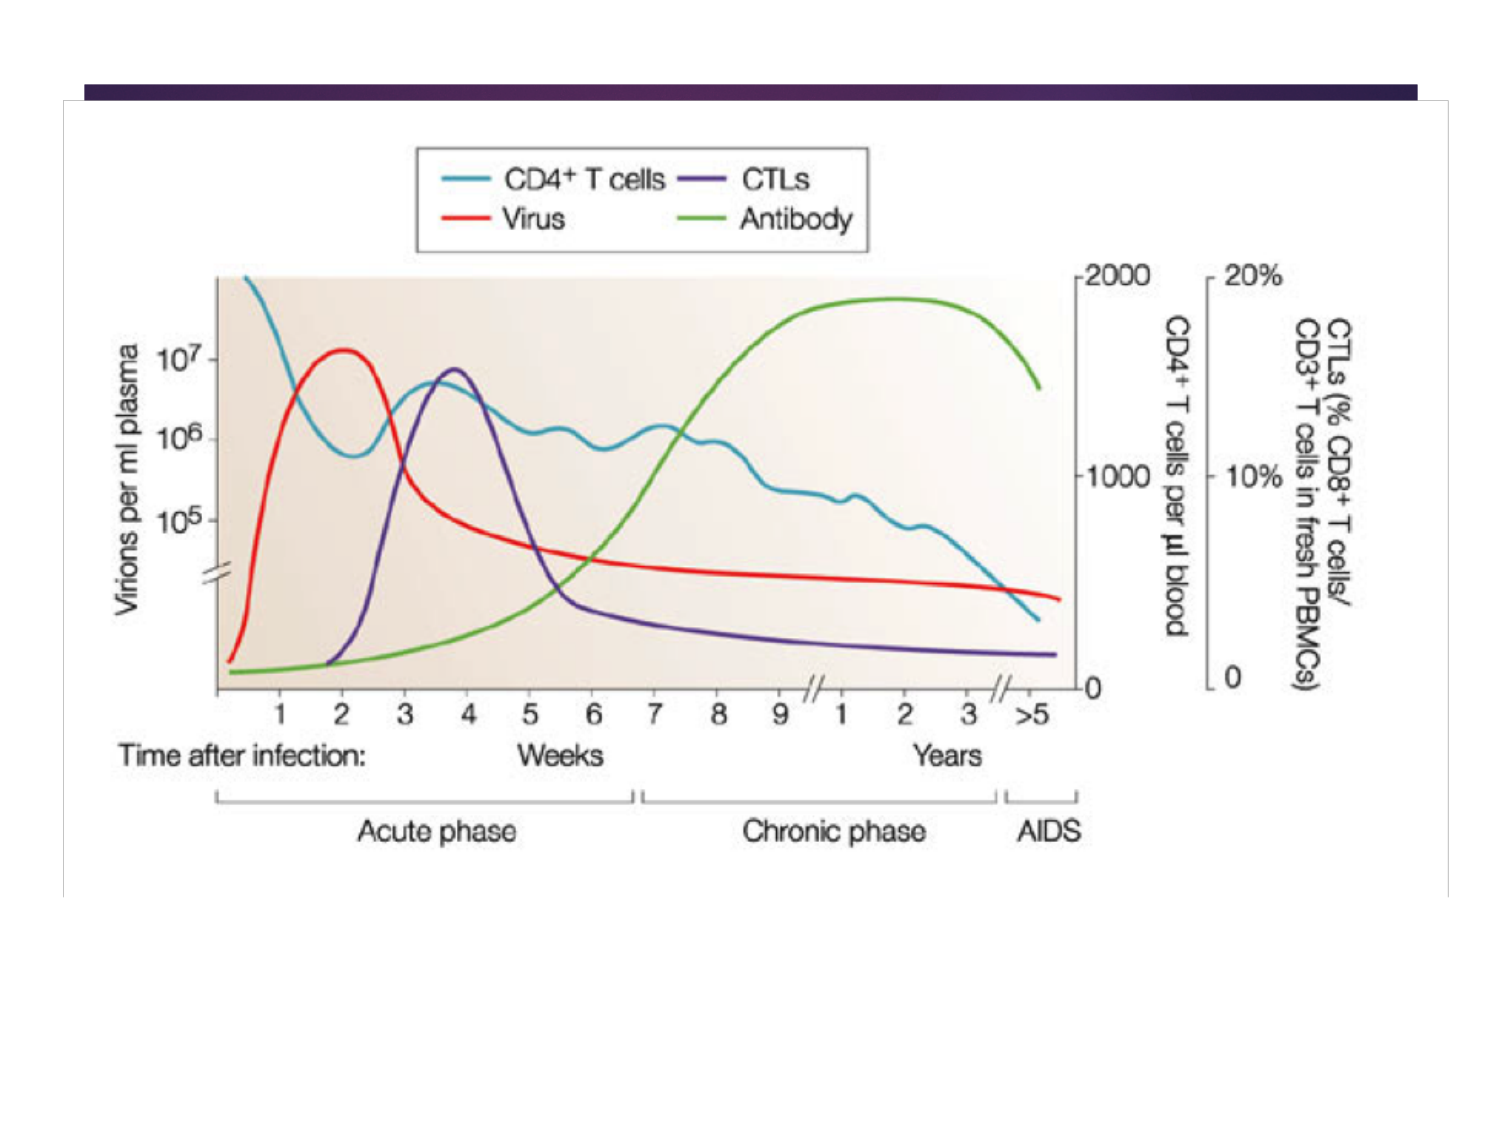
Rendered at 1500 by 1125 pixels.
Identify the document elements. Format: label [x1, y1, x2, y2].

list [62, 99, 1451, 899]
